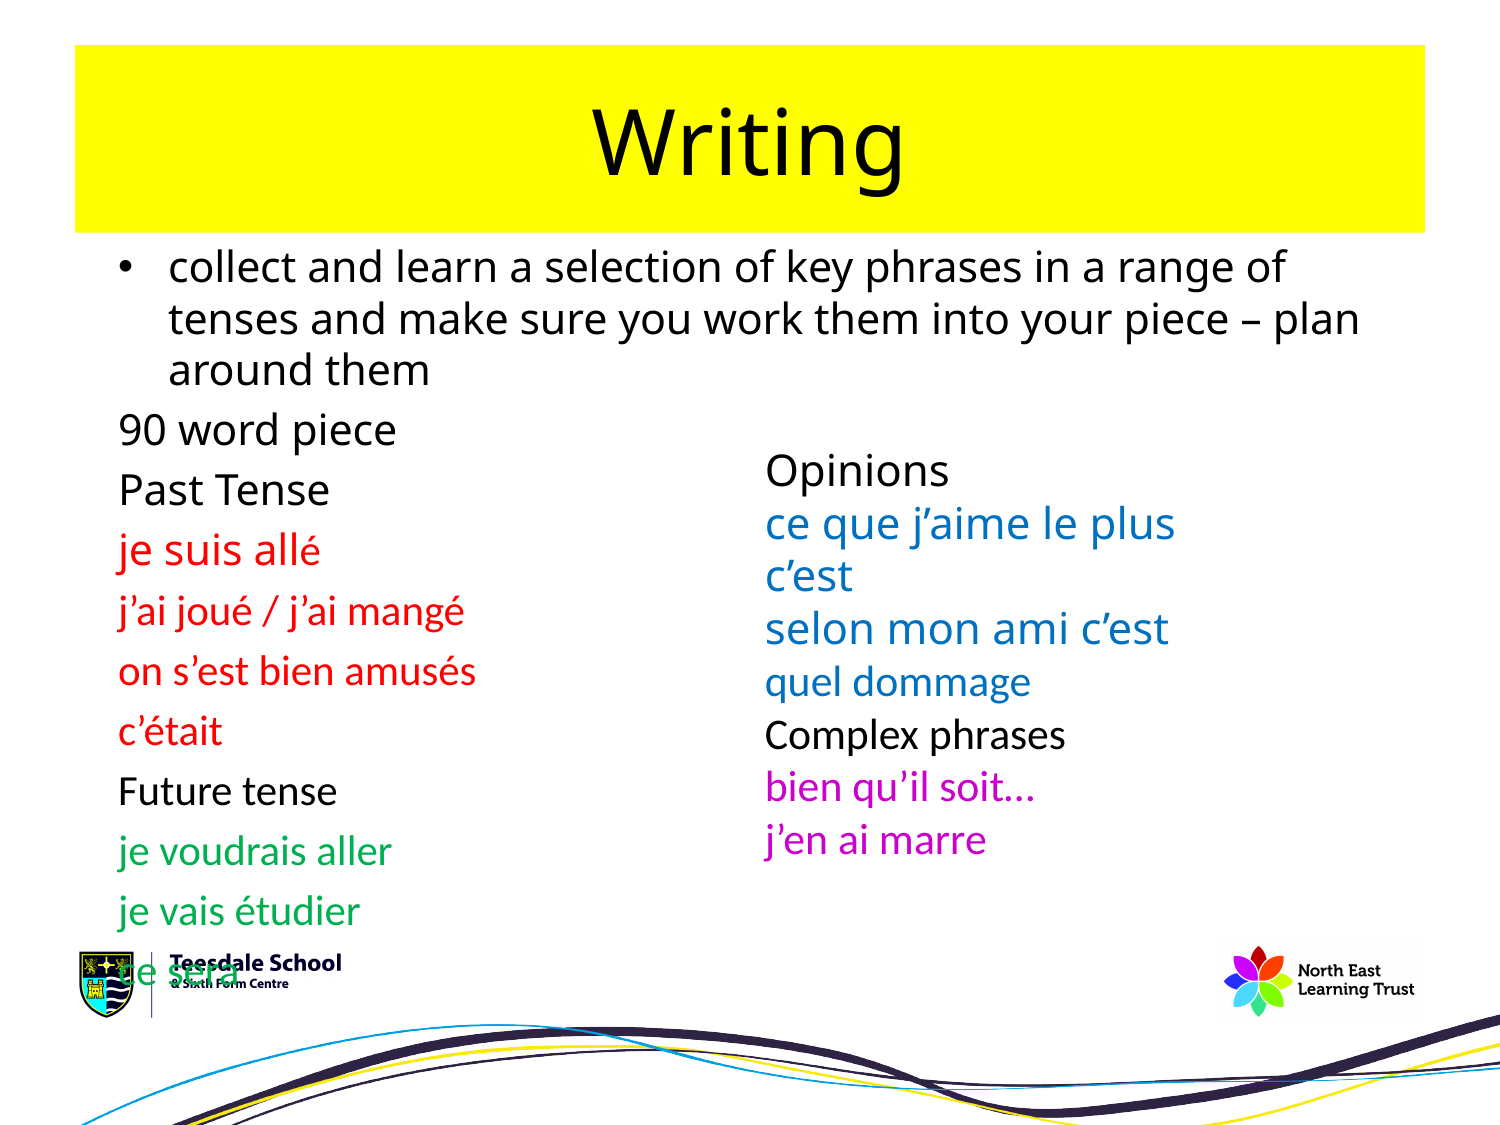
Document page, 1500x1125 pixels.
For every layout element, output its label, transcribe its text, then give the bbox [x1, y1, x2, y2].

text_box Opinions ce que j’aime le plus c’est selon mon ami c’est quel dommage Complex phrases bien qu’il soit… j’en ai marre [749, 435, 1246, 905]
list collect and learn a selection of key phrases in a range of tenses and make sure you work them into your piece – plan around them 90 word piece Past Tense je suis allé j’ai joué / j’ai mangé on s’est bien amusés c’était Future tense je voudrais aller je vais étudier ce sera [103, 232, 1397, 1016]
title Writing [75, 45, 1425, 233]
picture [0, 918, 1500, 1125]
